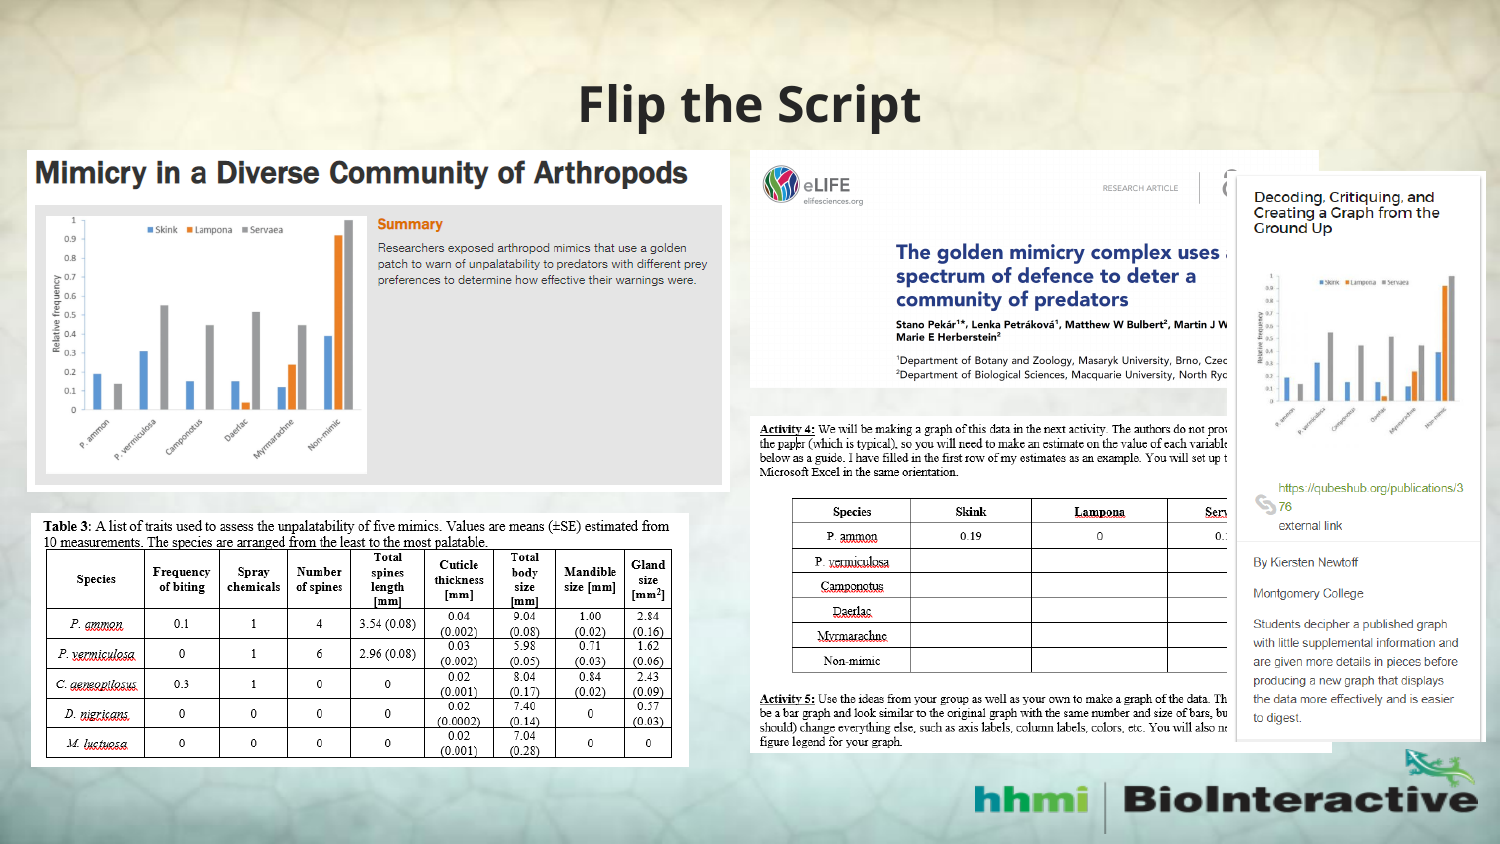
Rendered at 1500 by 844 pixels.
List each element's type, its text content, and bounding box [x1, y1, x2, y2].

title Flip the Script [99, 65, 1400, 207]
picture [0, 0, 1500, 844]
